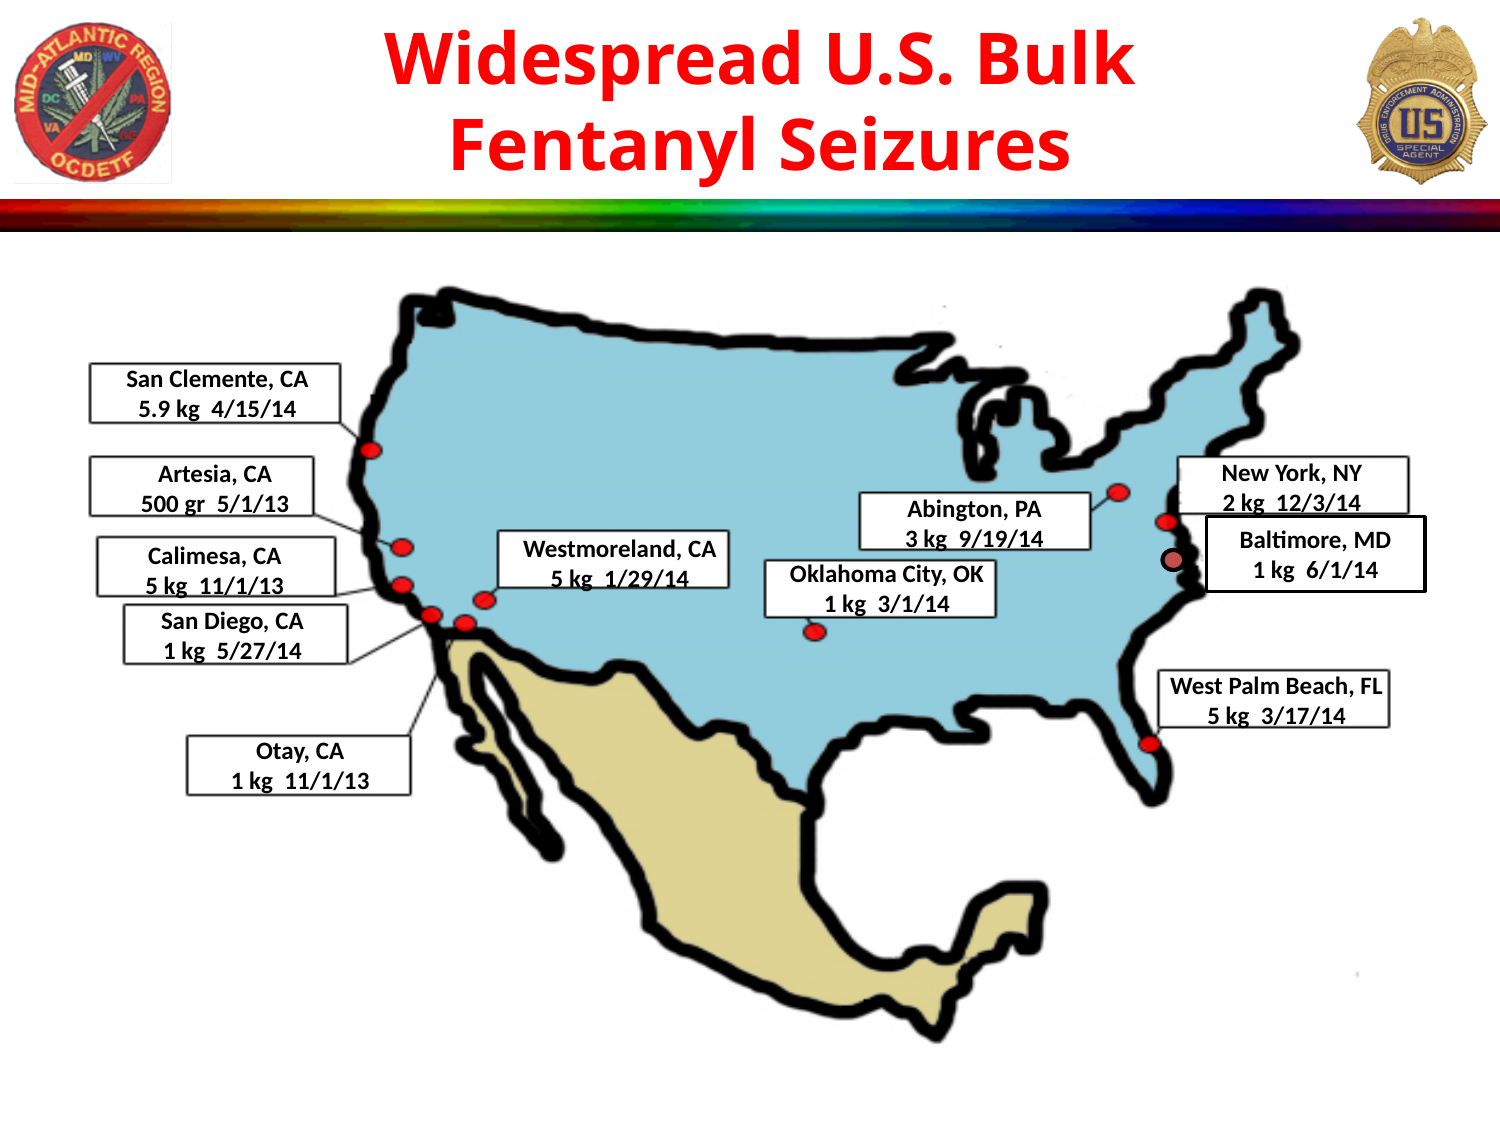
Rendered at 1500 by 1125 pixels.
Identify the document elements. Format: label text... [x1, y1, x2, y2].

title Widespread U.S. Bulk Fentanyl Seizures [85, 5, 1436, 193]
picture [1355, 17, 1488, 185]
picture [14, 22, 174, 186]
picture [74, 268, 1426, 1063]
picture [0, 199, 1500, 232]
